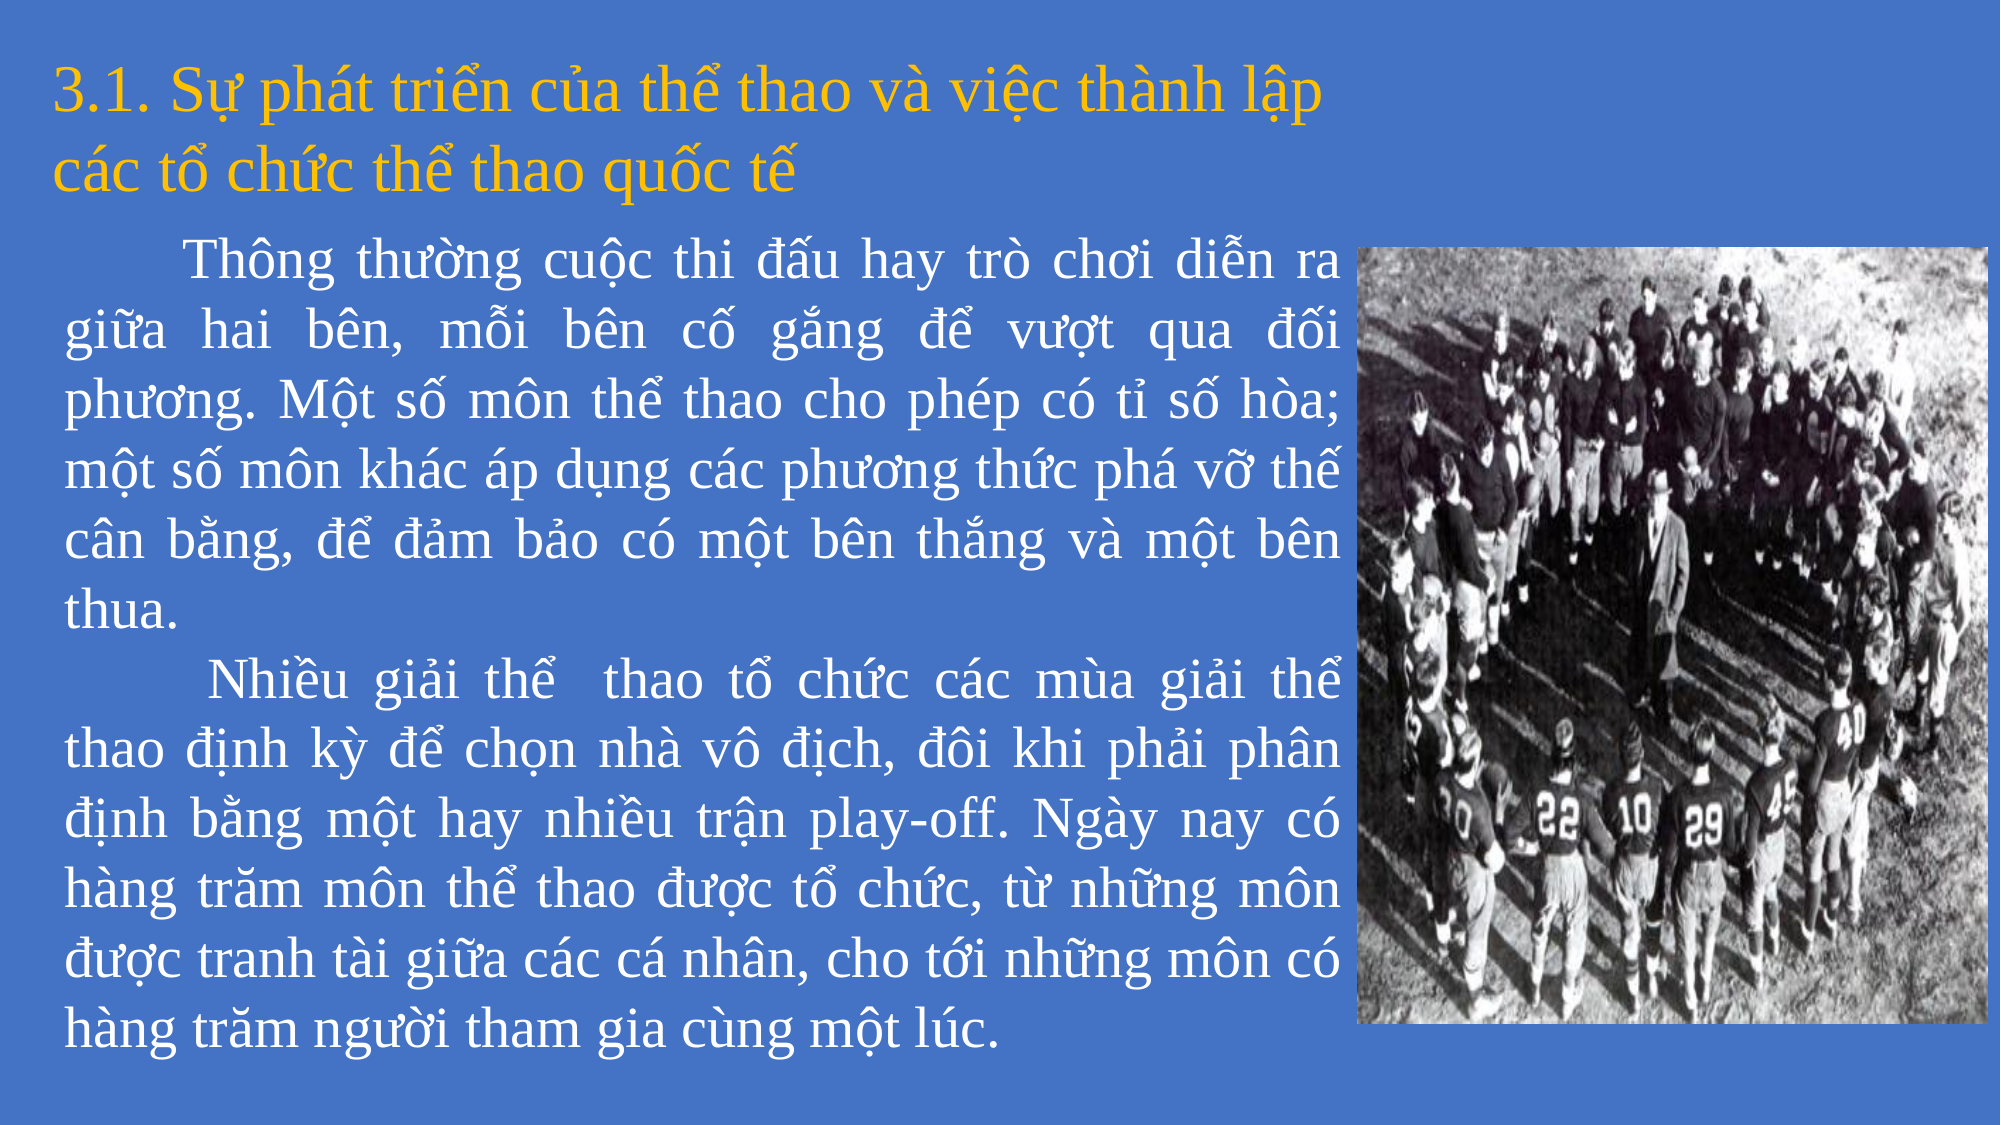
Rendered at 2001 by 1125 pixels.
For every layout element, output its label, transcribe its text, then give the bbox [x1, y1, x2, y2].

text_box 3.1. Sự phát triển của thể thao và việc thành lập các tổ chức thể thao quốc tế [37, 37, 1428, 213]
text_box Thông thường cuộc thi đấu hay trò chơi diễn ra giữa hai bên, mỗi bên cố gắng để vượt qua đối phương. Một số môn thể thao cho phép có tỉ số hòa; một số môn khác áp dụng các phương thức phá vỡ thế cân bằng, để đảm bảo có một bên thắng và một bên thua. Nhiều giải thể thao tổ chức các mùa giải thể thao định kỳ để chọn nhà vô địch, đôi khi phải phân định bằng một hay nhiều trận play-off. Ngày nay có hàng trăm môn thể thao được tổ chức, từ những môn được tranh tài giữa các cá nhân, cho tới những môn có hàng trăm người tham gia cùng một lúc. [50, 212, 1358, 1067]
picture [1357, 247, 1989, 1024]
